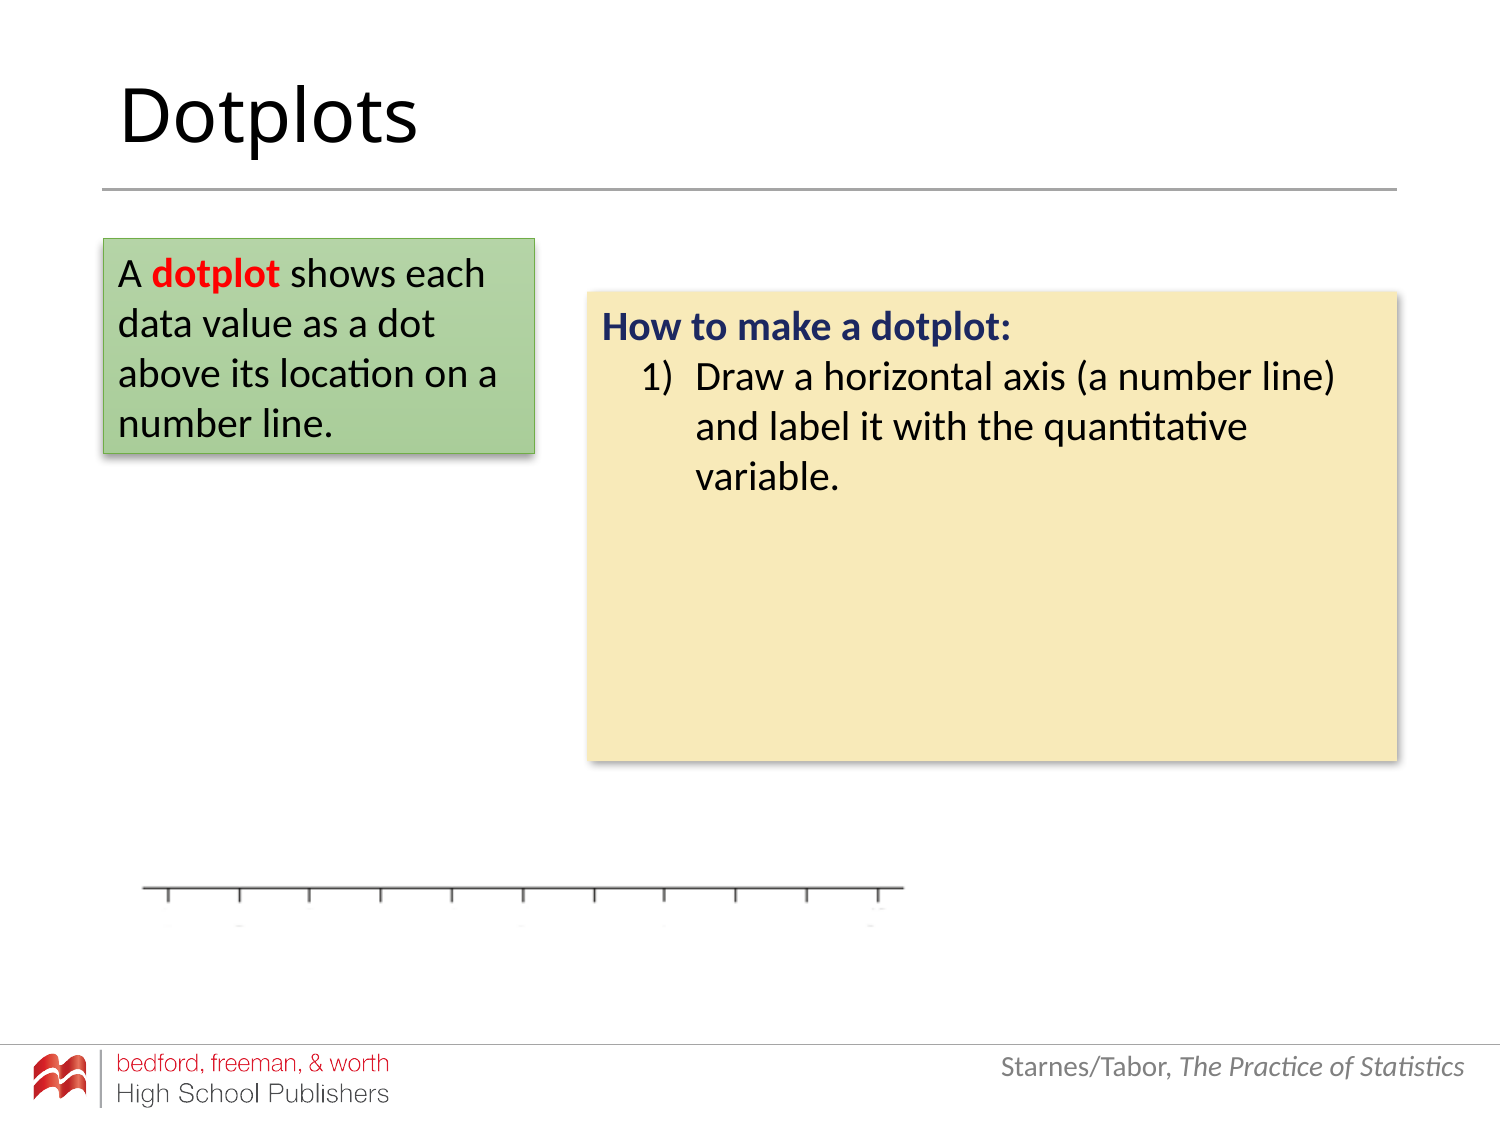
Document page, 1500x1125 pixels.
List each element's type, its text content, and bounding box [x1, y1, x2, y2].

title Dotplots [103, 59, 1397, 178]
text_box How to make a dotplot: Draw a horizontal axis (a number line) and label it with the quantitative variable. [587, 291, 1397, 762]
picture [30, 1046, 392, 1111]
picture [128, 788, 925, 975]
text_box A dotplot shows each data value as a dot above its location on a number line. [103, 238, 535, 454]
